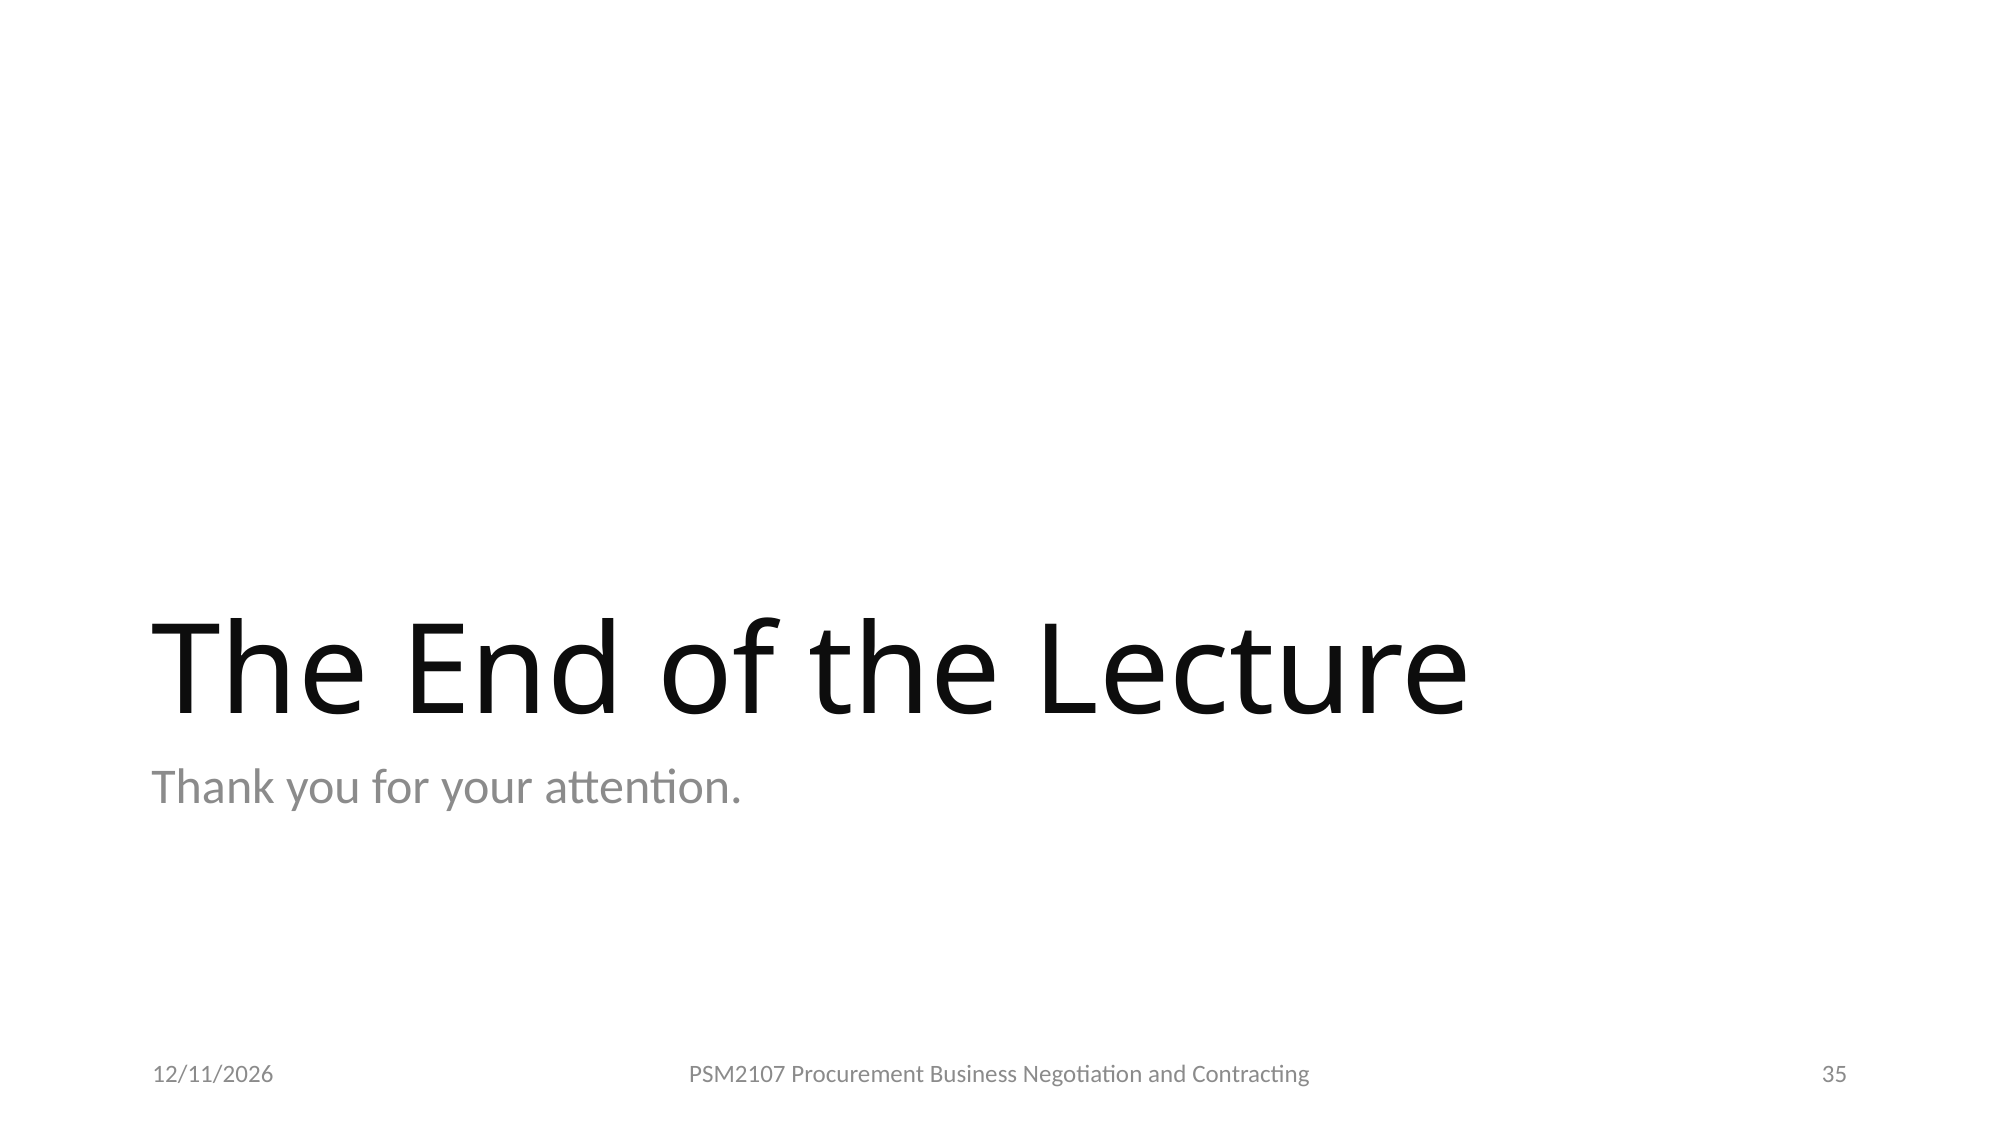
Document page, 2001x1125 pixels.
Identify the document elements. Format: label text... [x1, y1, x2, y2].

list Thank you for your attention. [136, 752, 1862, 999]
slide_number 35 [1412, 1042, 1863, 1103]
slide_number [137, 1042, 588, 1103]
title The End of the Lecture [136, 280, 1862, 749]
footer PSM2107 Procurement Business Negotiation and Contracting [662, 1042, 1338, 1103]
